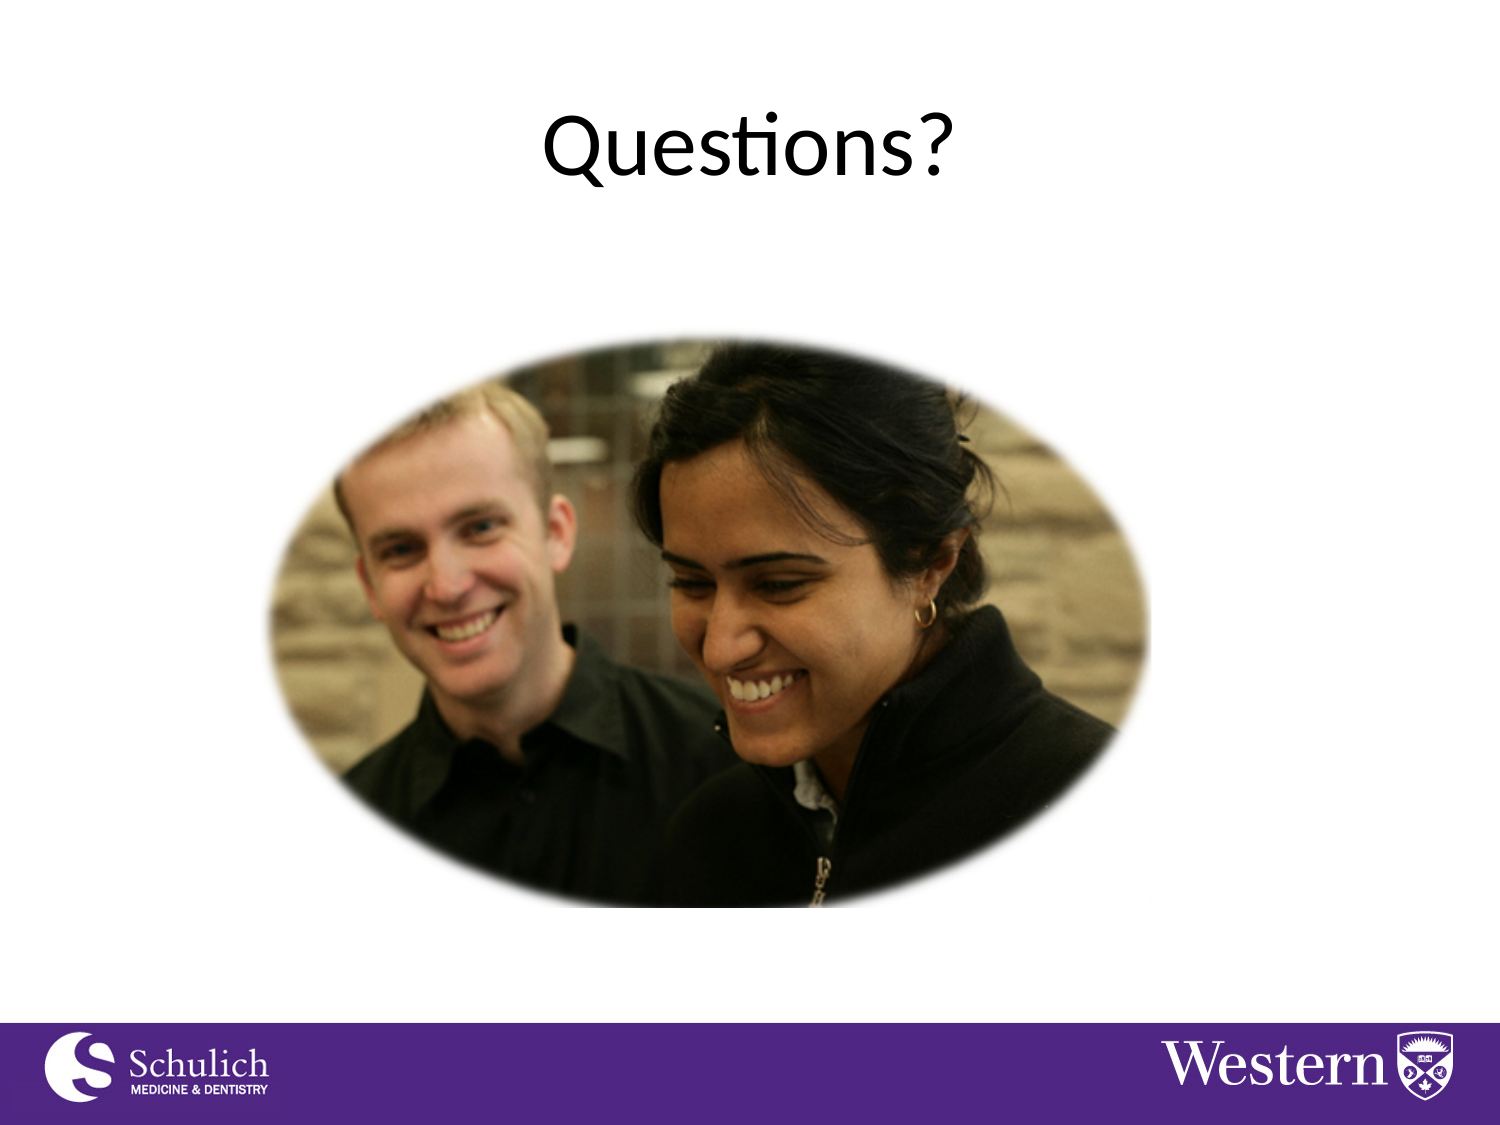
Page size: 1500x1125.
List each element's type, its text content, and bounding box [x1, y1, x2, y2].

title Questions? [75, 45, 1425, 233]
picture [0, 0, 1500, 1125]
